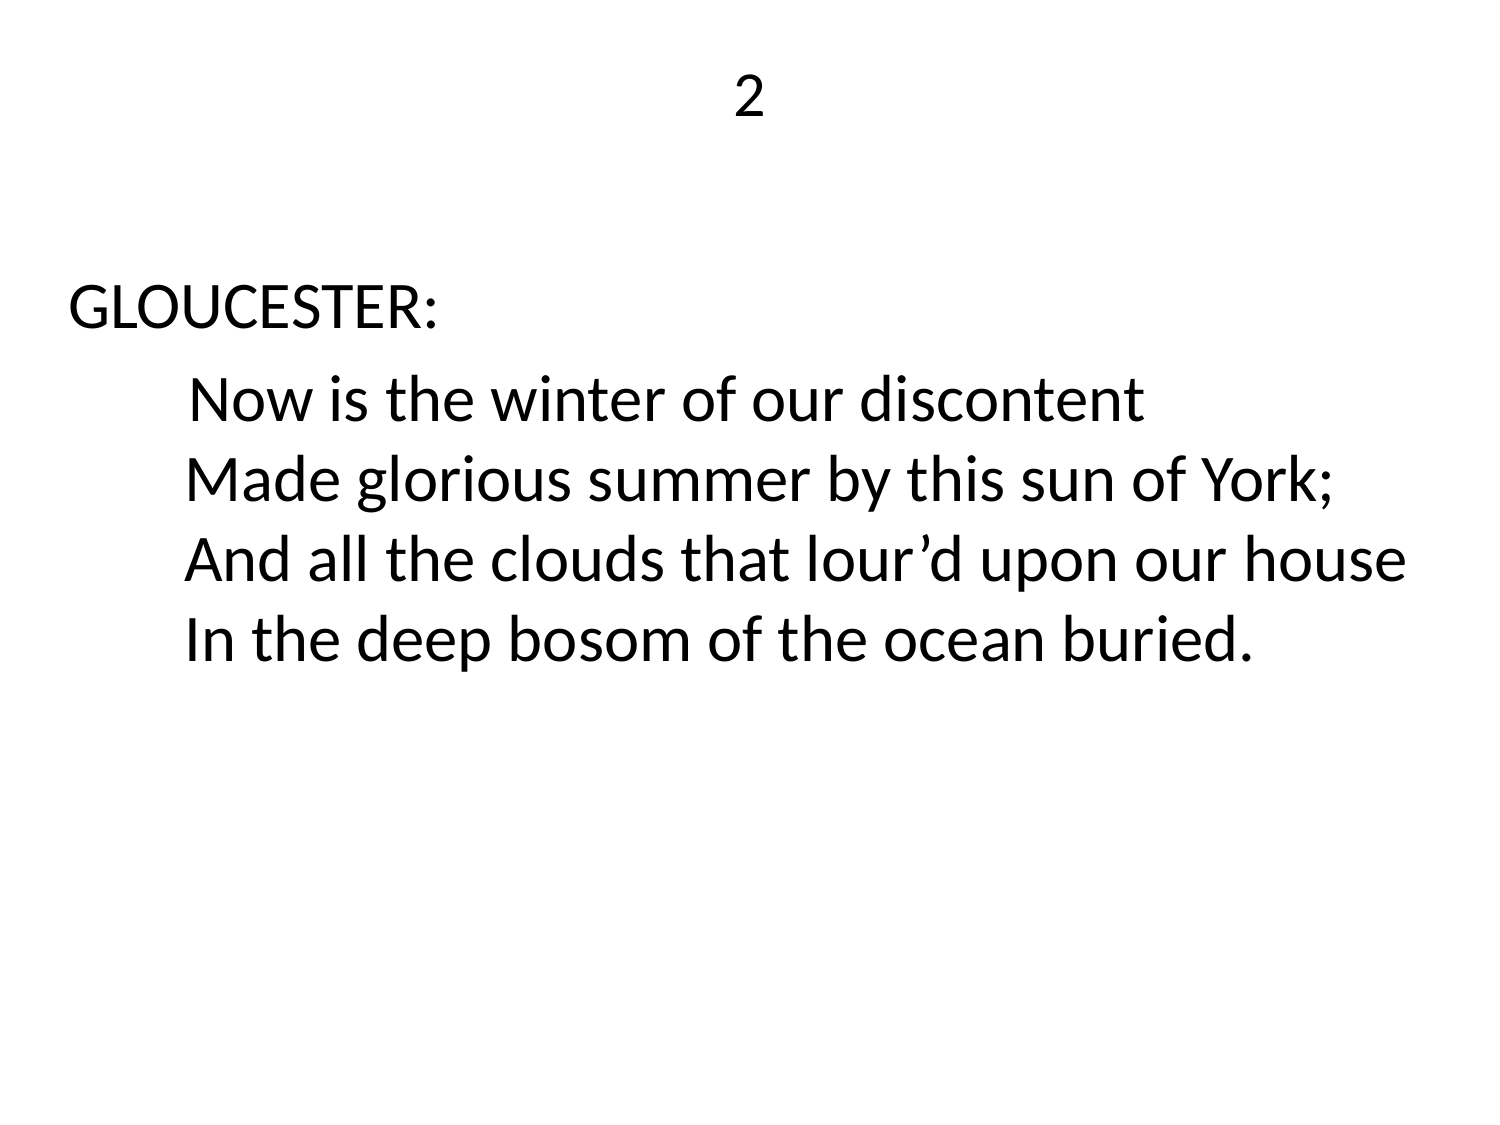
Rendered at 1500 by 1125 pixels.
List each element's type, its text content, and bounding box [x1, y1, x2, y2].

title 2 [75, 45, 1425, 138]
list GLOUCESTER: Now is the winter of our discontent Made glorious summer by this sun of York; And all the clouds that lour’d upon our house In the deep bosom of the ocean buried. [53, 160, 1471, 1071]
